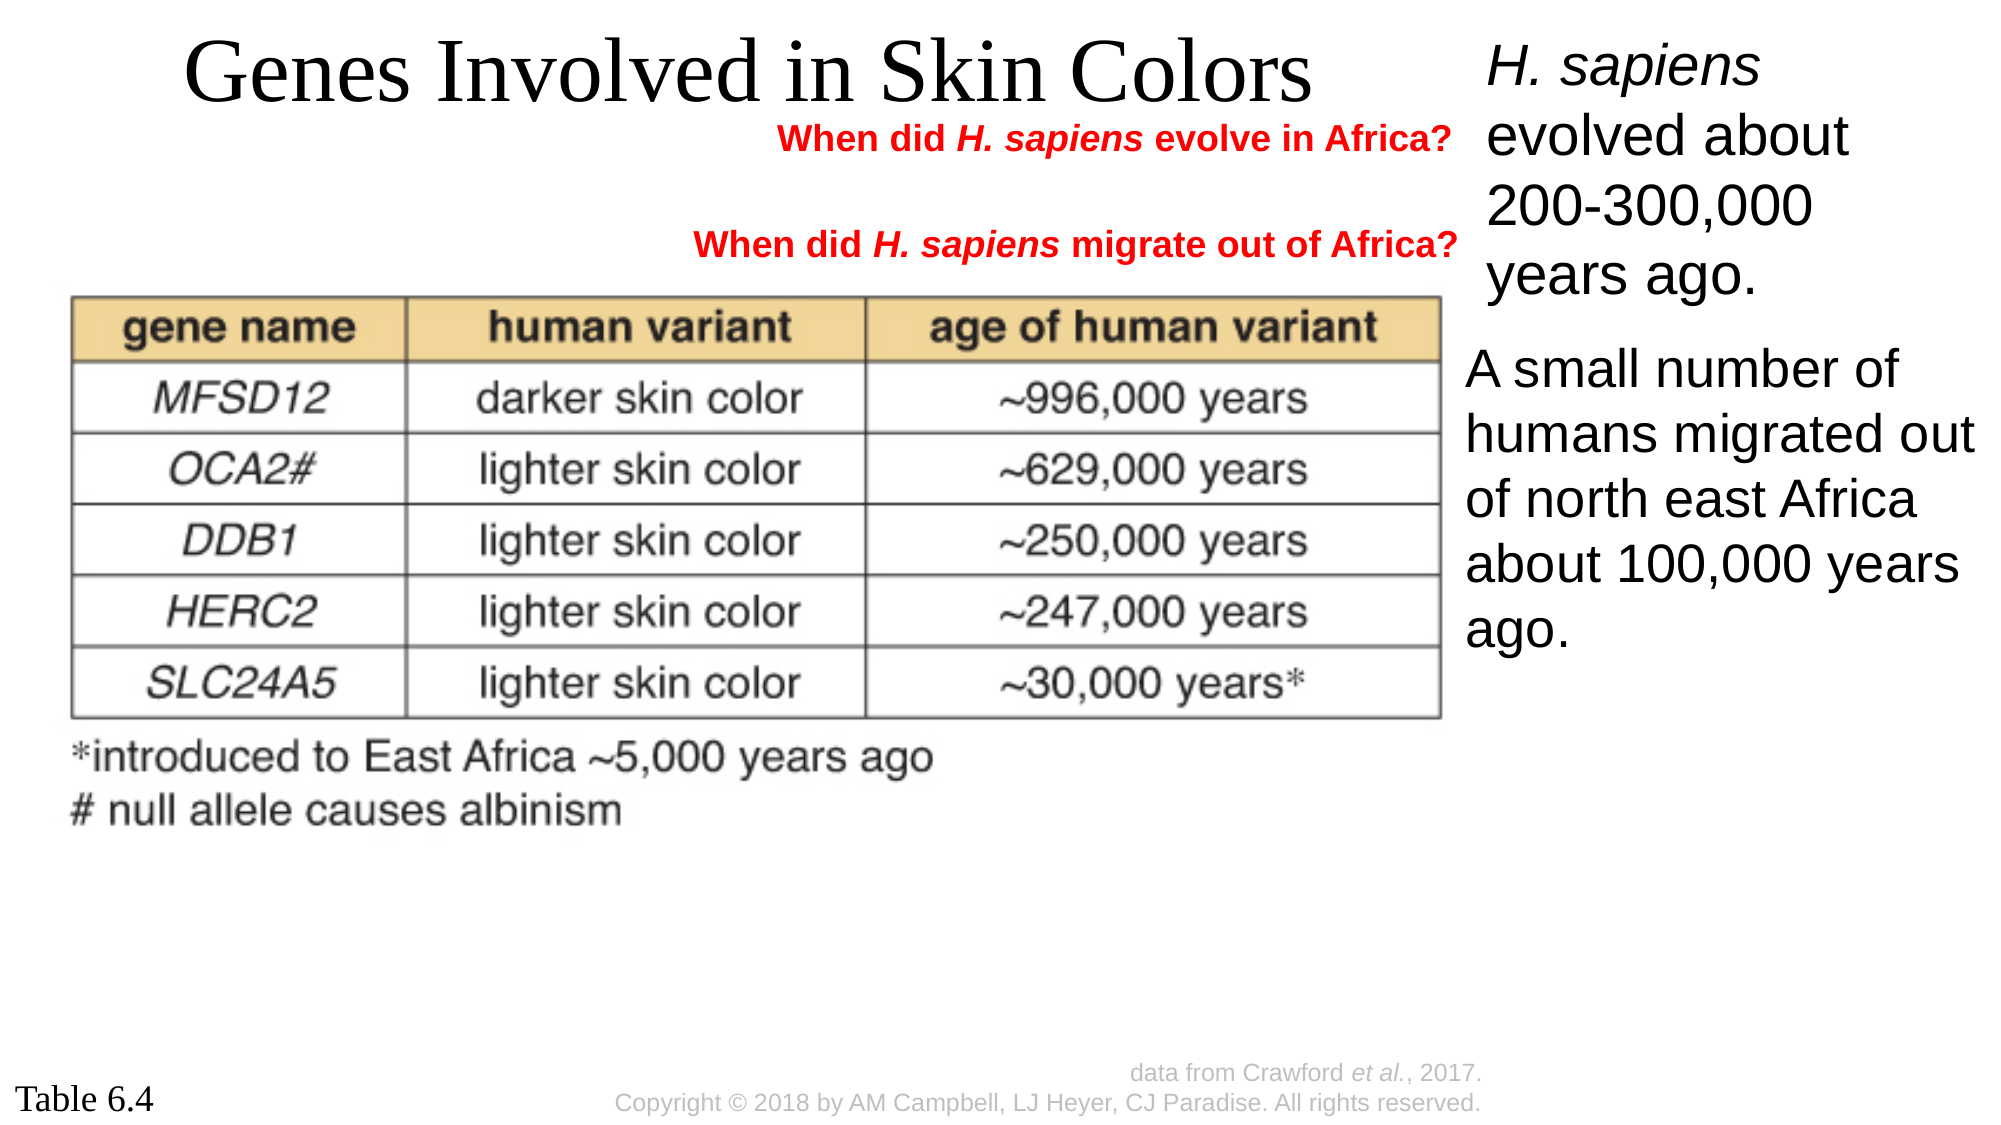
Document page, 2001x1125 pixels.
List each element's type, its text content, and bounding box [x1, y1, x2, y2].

text_box H. sapiens evolved about 200-300,000 years ago. [1471, 19, 1982, 315]
text_box Table 6.4 [0, 1066, 198, 1125]
text_box data from Crawford et al., 2017. Copyright © 2018 by AM Campbell, LJ Heyer, CJ Paradise. All rights reserved. [599, 1049, 1498, 1124]
text_box When did H. sapiens migrate out of Africa? [678, 212, 1471, 260]
text_box When did H. sapiens evolve in Africa? [762, 106, 1469, 166]
picture [36, 261, 1479, 852]
text_box Genes Involved in Skin Colors [0, 2, 1500, 127]
text_box A small number of humans migrated out of north east Africa about 100,000 years ago. [1483, 326, 2000, 666]
